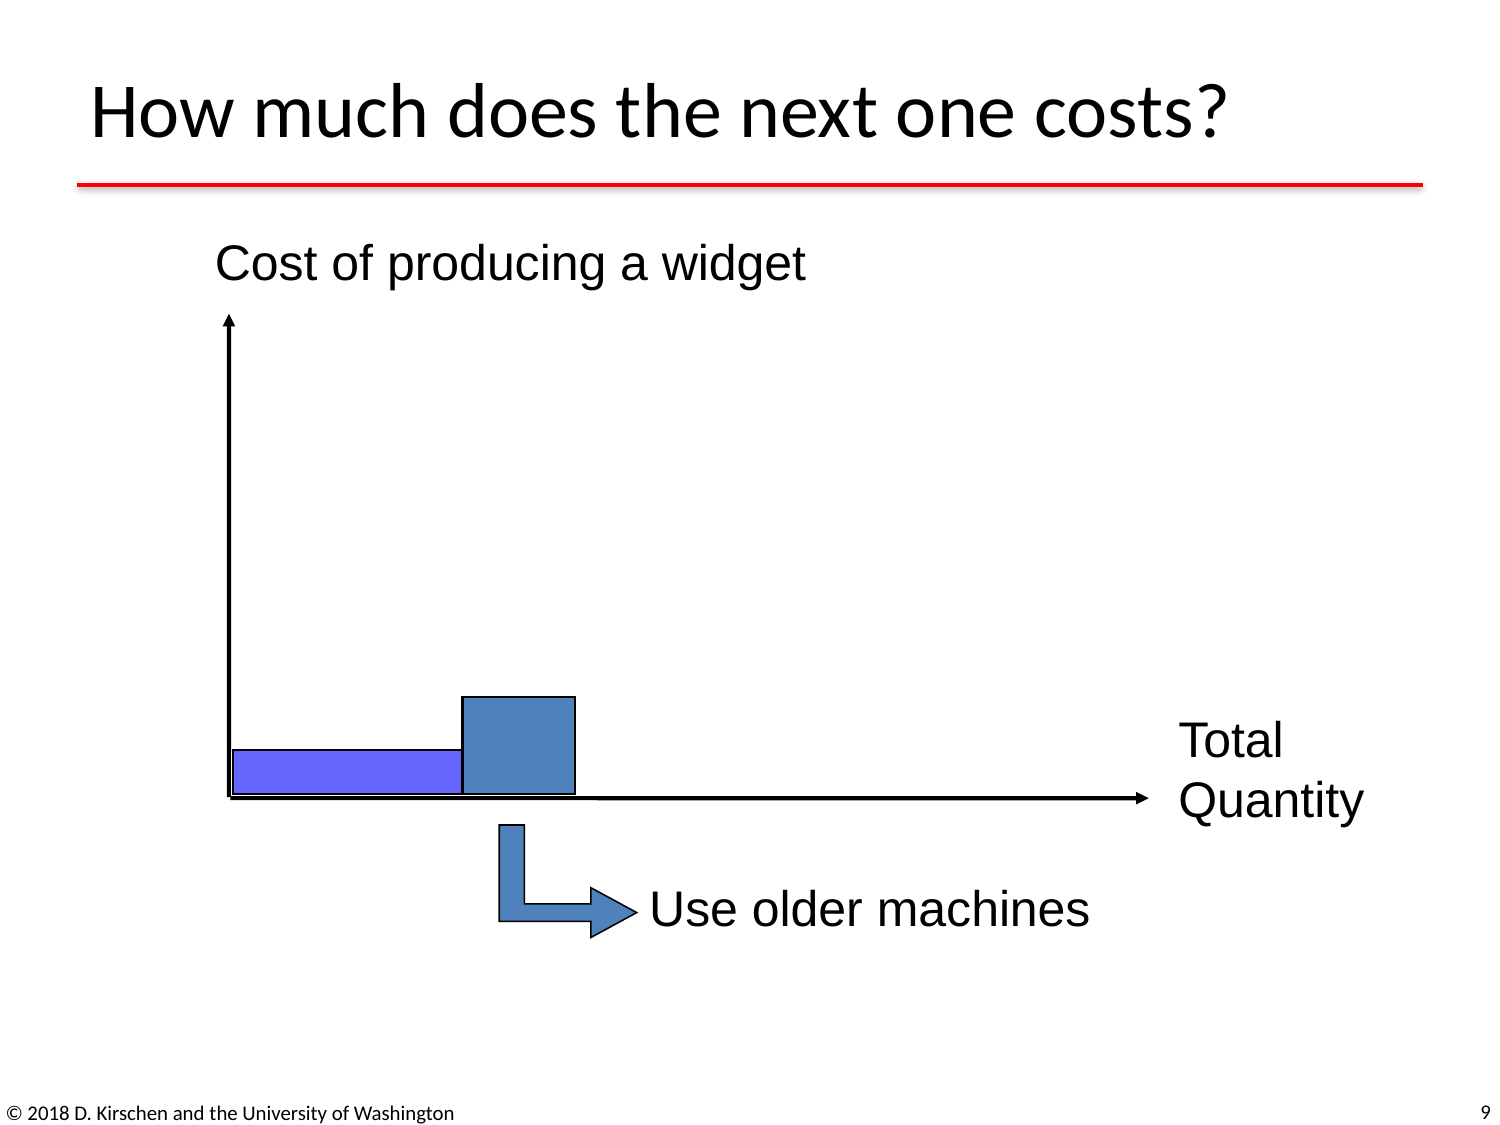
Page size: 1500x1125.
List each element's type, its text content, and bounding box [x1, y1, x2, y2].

title How much does the next one costs? [75, 19, 1425, 195]
text_box Total Quantity [1163, 699, 1380, 835]
text_box Use older machines [634, 868, 1106, 944]
text_box [233, 749, 463, 795]
text_box [499, 825, 634, 938]
slide_number © 2018 D. Kirschen and the University of Washington [0, 1082, 573, 1125]
slide_number 9 [1156, 1081, 1500, 1125]
text_box [230, 791, 1149, 805]
text_box [462, 697, 575, 795]
text_box [222, 313, 236, 798]
text_box Cost of producing a widget [199, 222, 822, 298]
